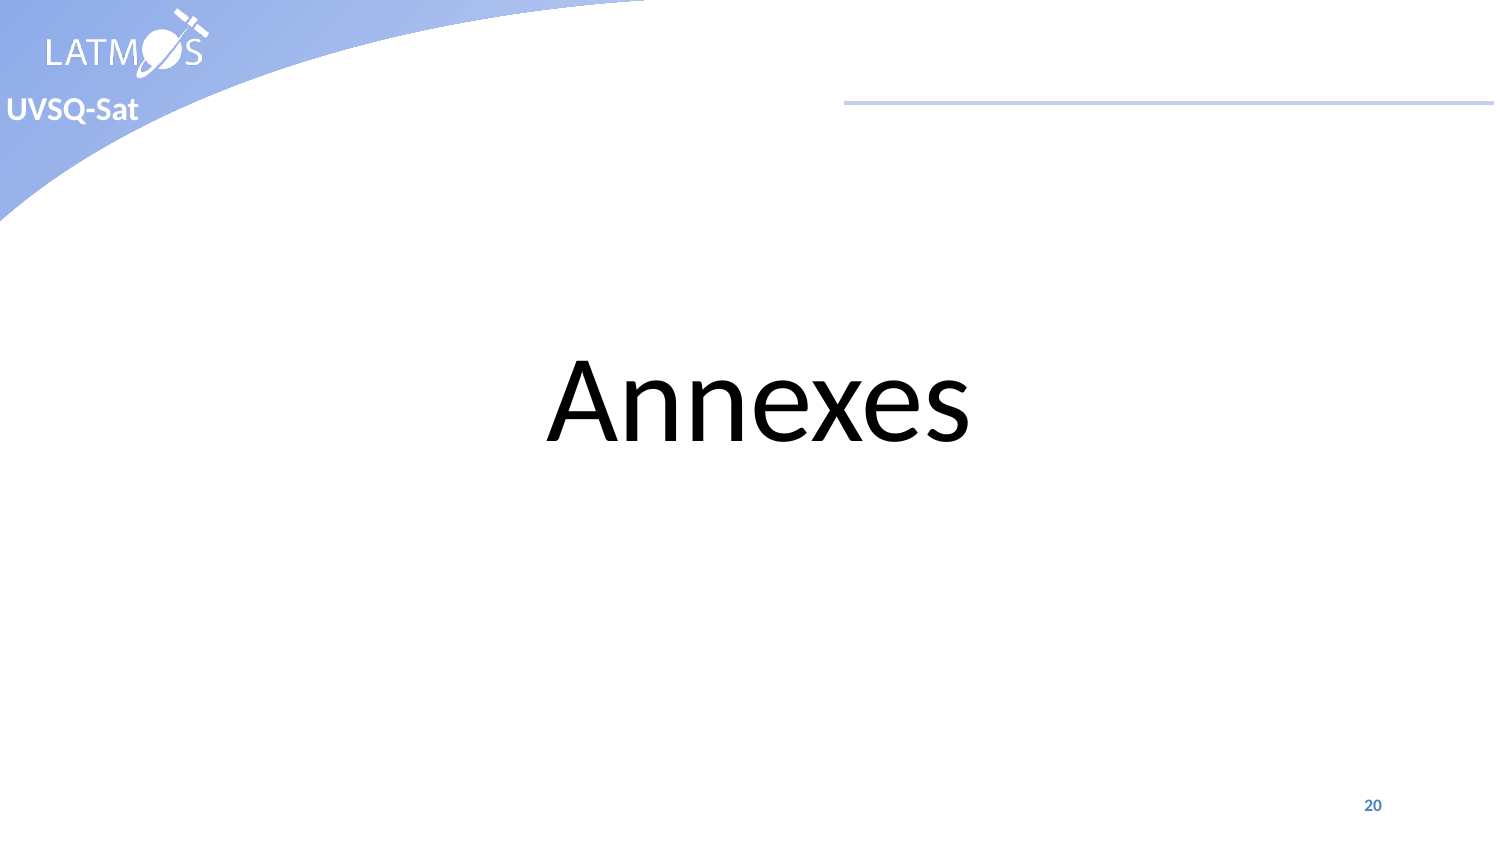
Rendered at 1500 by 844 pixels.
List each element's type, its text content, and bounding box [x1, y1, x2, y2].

text_box Annexes [368, 308, 988, 474]
slide_number 20 [1231, 782, 1397, 827]
picture [38, 1, 219, 86]
